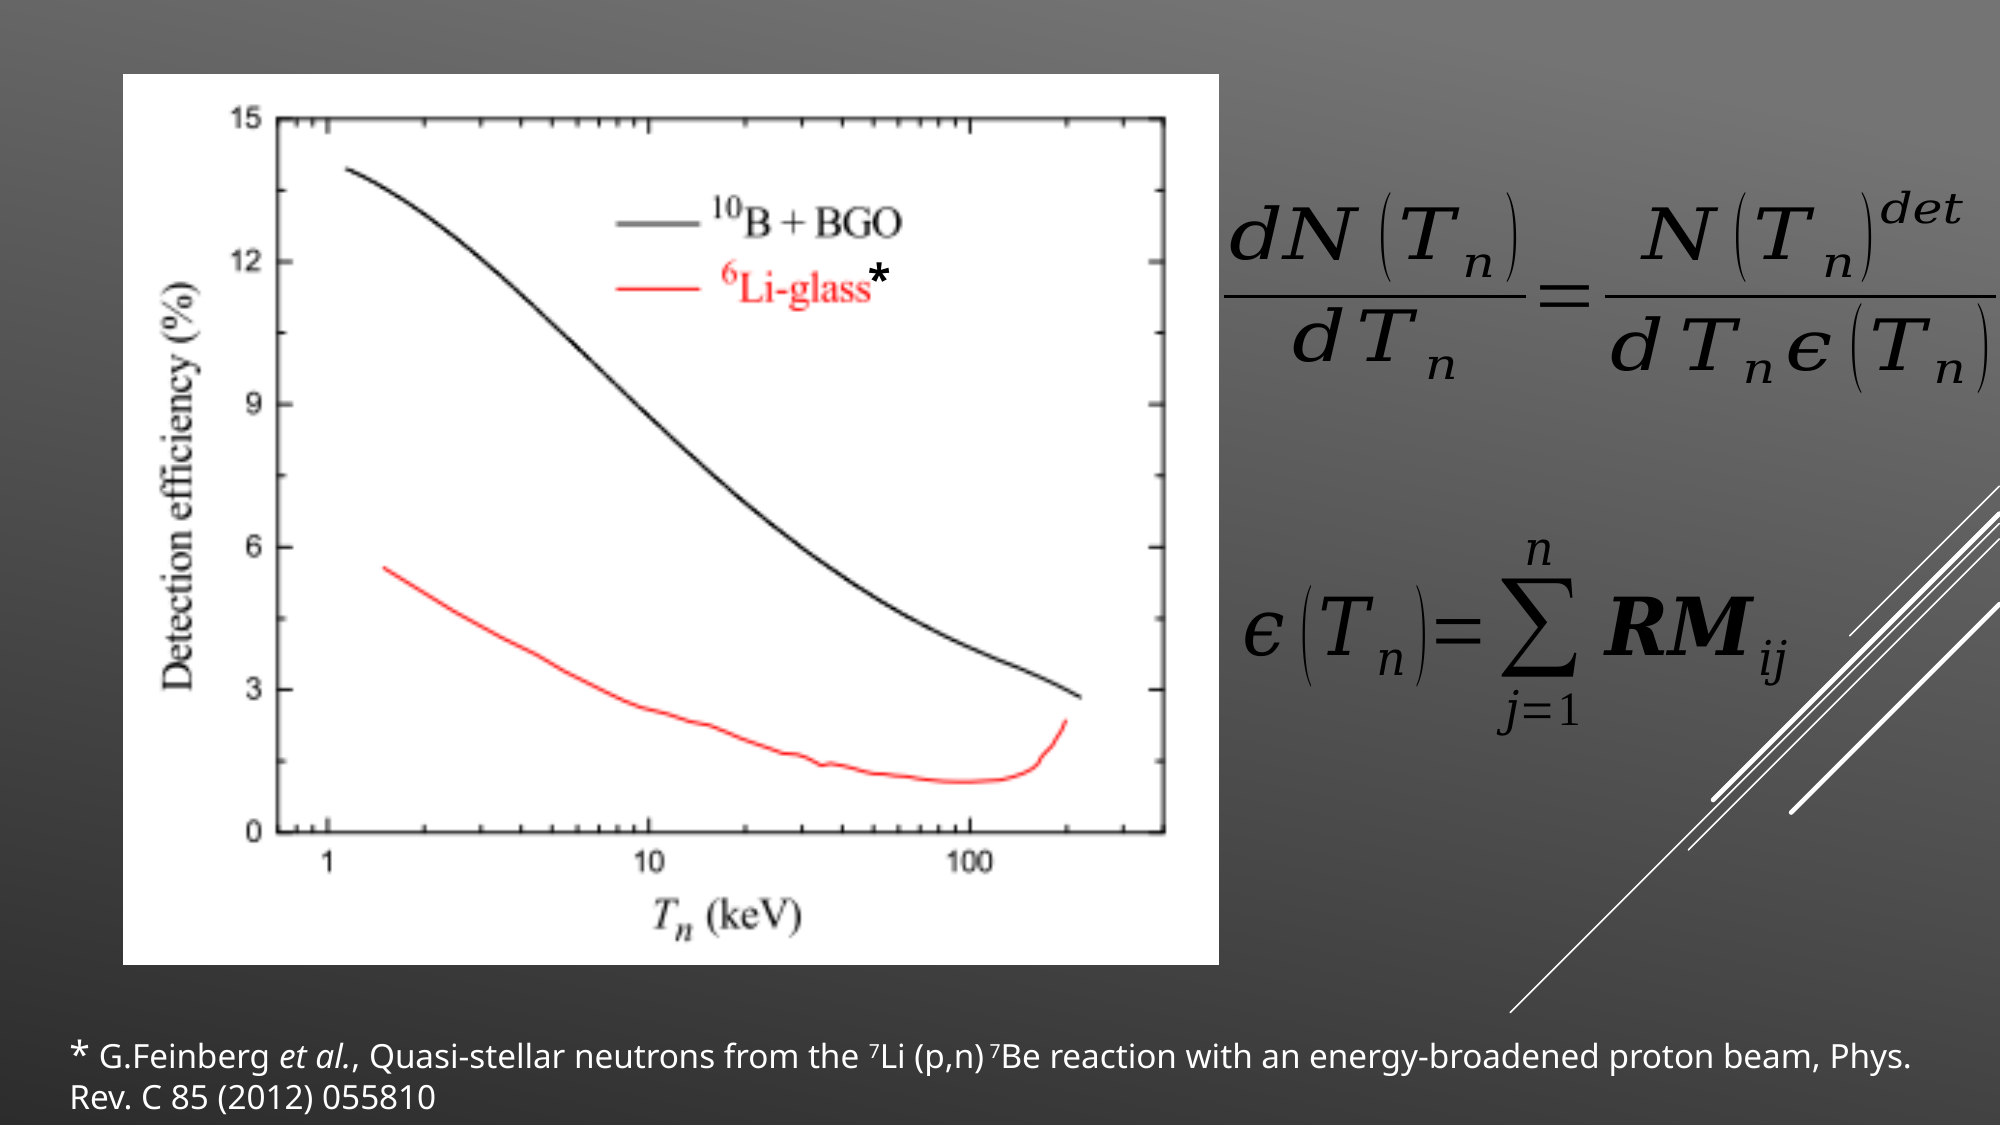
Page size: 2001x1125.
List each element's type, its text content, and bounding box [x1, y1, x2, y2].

picture [122, 74, 1220, 966]
text_box * G.Feinberg et al., Quasi-stellar neutrons from the 7Li (p,n) 7Be reaction with an energy-broadened proton beam, Phys. Rev. C 85 (2012) 055810 [54, 1023, 1946, 1124]
